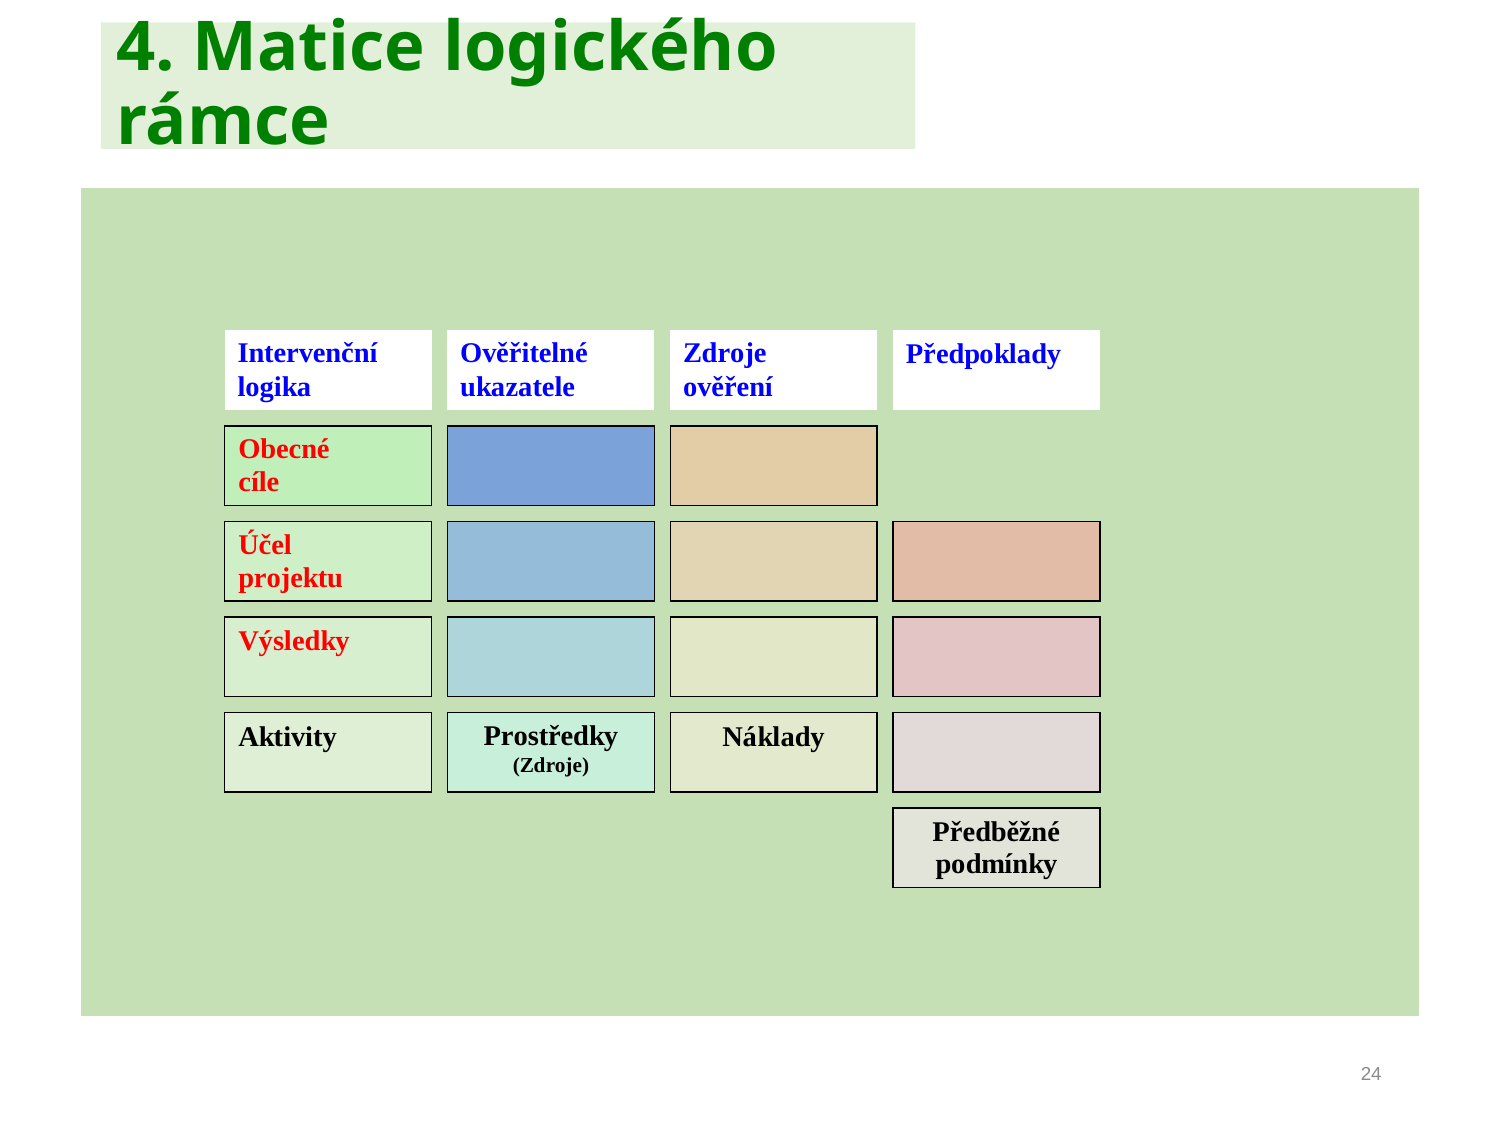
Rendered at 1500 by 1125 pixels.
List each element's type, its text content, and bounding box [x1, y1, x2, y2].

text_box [81, 187, 1419, 1016]
title 4. Matice logického rámce [100, 22, 916, 149]
slide_number 24 [1059, 1042, 1397, 1103]
